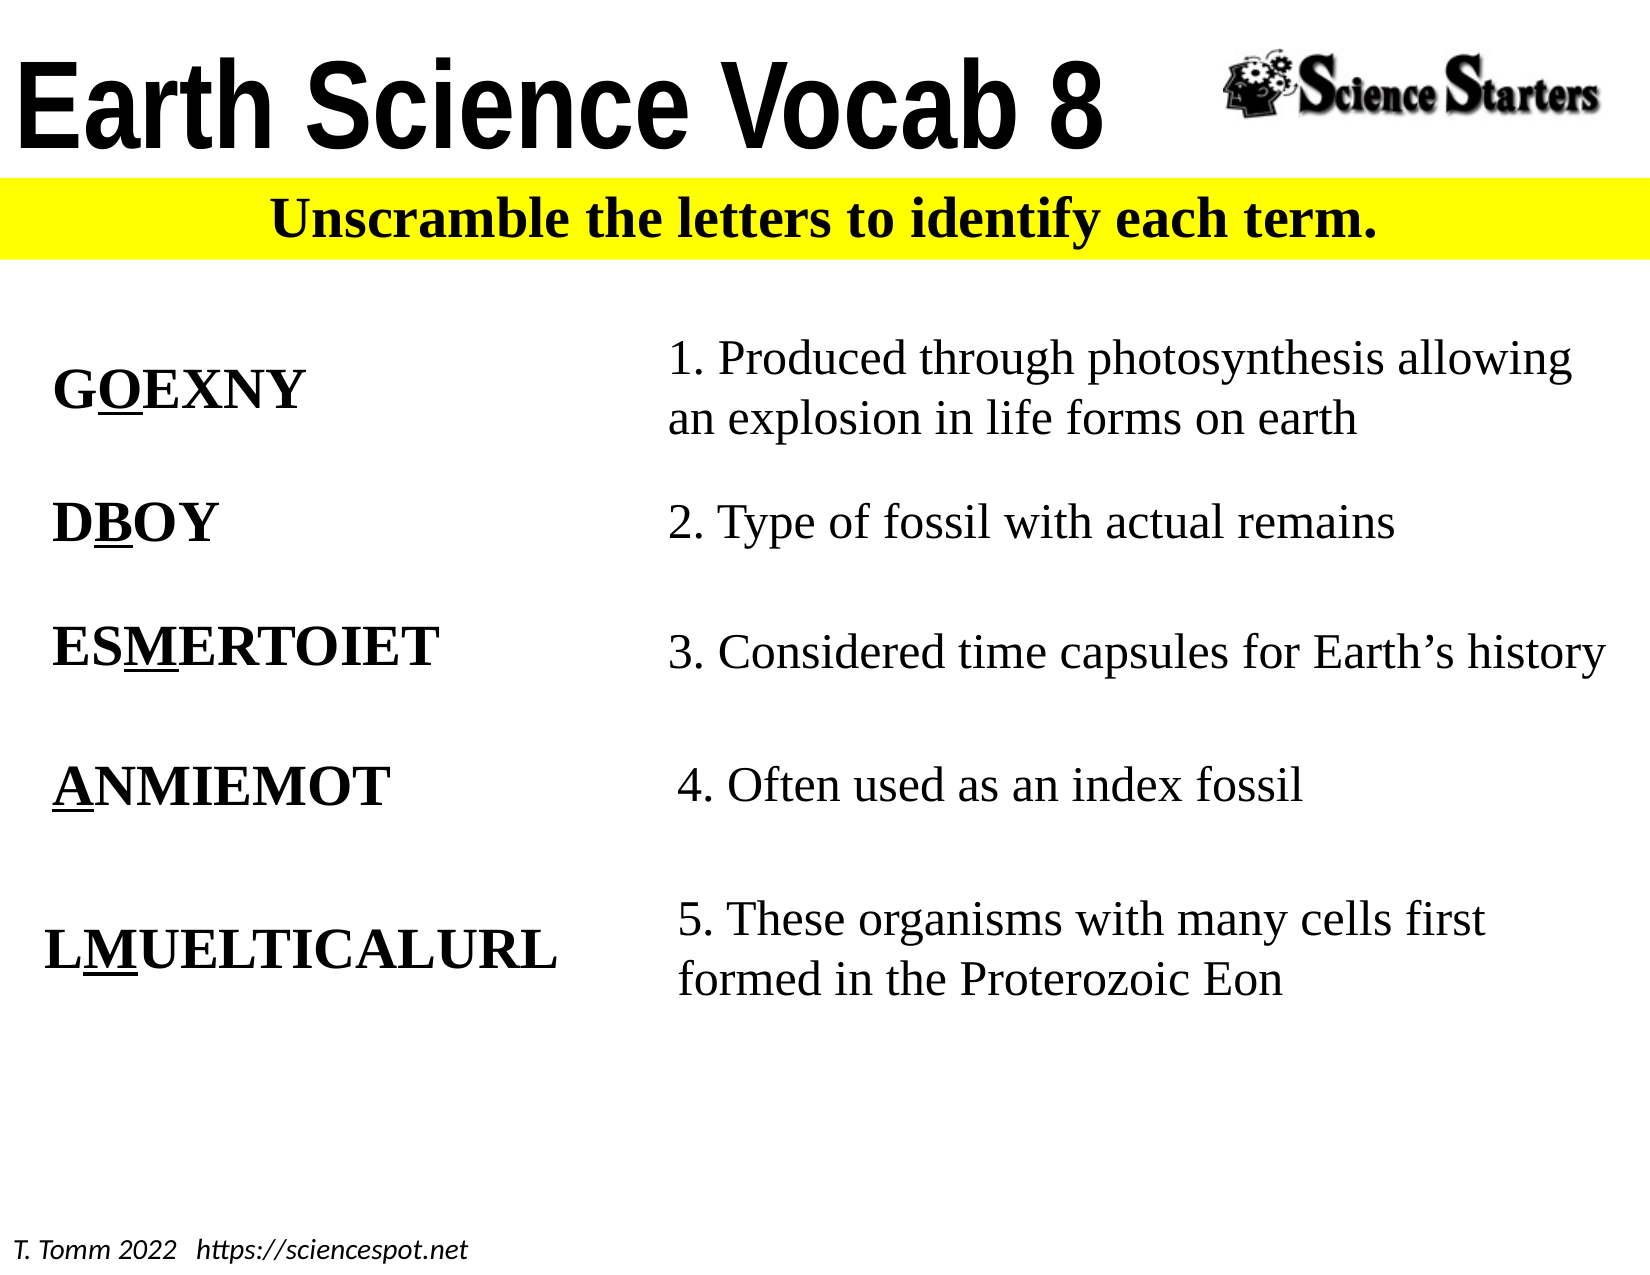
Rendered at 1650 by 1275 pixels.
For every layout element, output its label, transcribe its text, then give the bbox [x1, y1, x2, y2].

text_box 2. Type of fossil with actual remains [653, 480, 1603, 556]
text_box 5. These organisms with many cells first formed in the Proterozoic Eon [662, 877, 1563, 1013]
text_box ANMIEMOT [37, 739, 638, 825]
text_box ESMERTOIET [37, 600, 663, 685]
text_box 1. Produced through photosynthesis allowing an explosion in life forms on earth [653, 317, 1617, 453]
text_box DBOY [37, 476, 688, 561]
text_box Earth Science Vocab 8 [0, 16, 1174, 182]
text_box 4. Often used as an index fossil [662, 744, 1626, 819]
text_box Unscramble the letters to identify each term. [0, 177, 1650, 260]
text_box 3. Considered time capsules for Earth’s history [653, 611, 1650, 686]
text_box LMUELTICALURL [29, 903, 630, 988]
text_box T. Tomm 2022 https://sciencespot.net [0, 1222, 718, 1273]
picture [1223, 48, 1603, 121]
text_box GOEXNY [37, 342, 638, 428]
